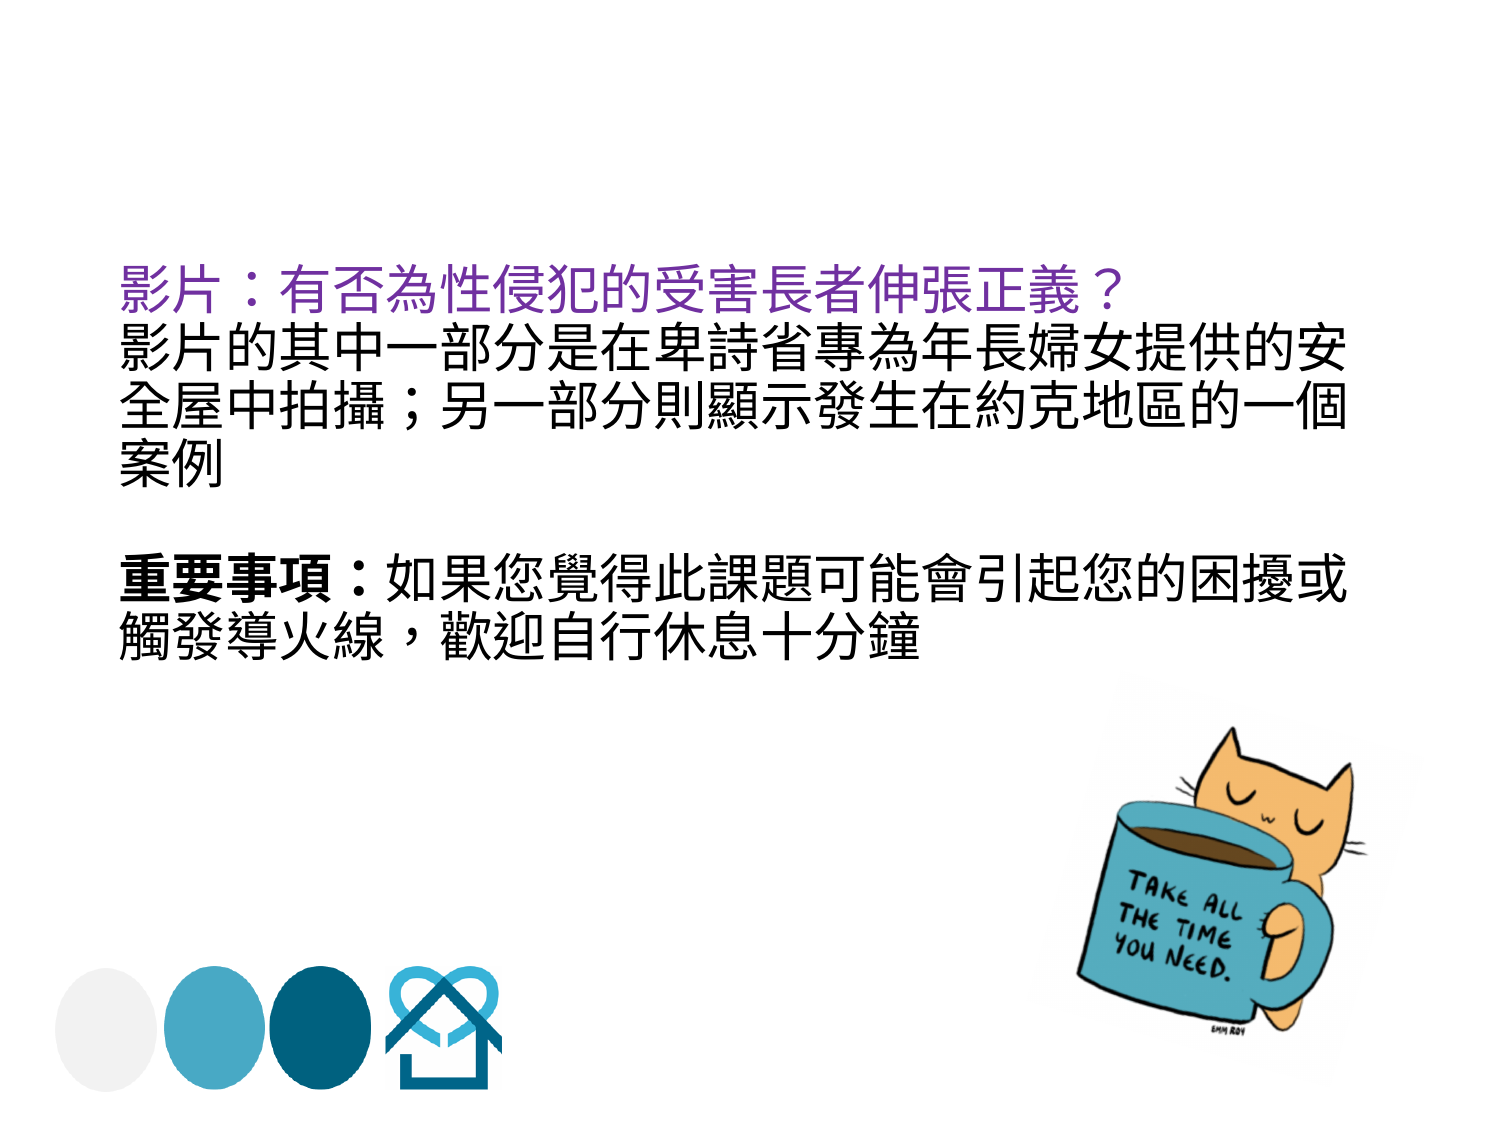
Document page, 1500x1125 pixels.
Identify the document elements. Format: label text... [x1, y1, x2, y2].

title 影片：有否為性侵犯的受害長者伸張正義？ 影片的其中一部分是在卑詩省專為年長婦女提供的安全屋中拍攝；另一部分則顯示發生在約克地區的一個案例 重要事項：如果您覺得此課題可能會引起您的困擾或觸發導火線，歡迎自行休息十分鐘 [103, 47, 1397, 939]
picture [1027, 671, 1423, 1086]
picture [31, 941, 520, 1112]
